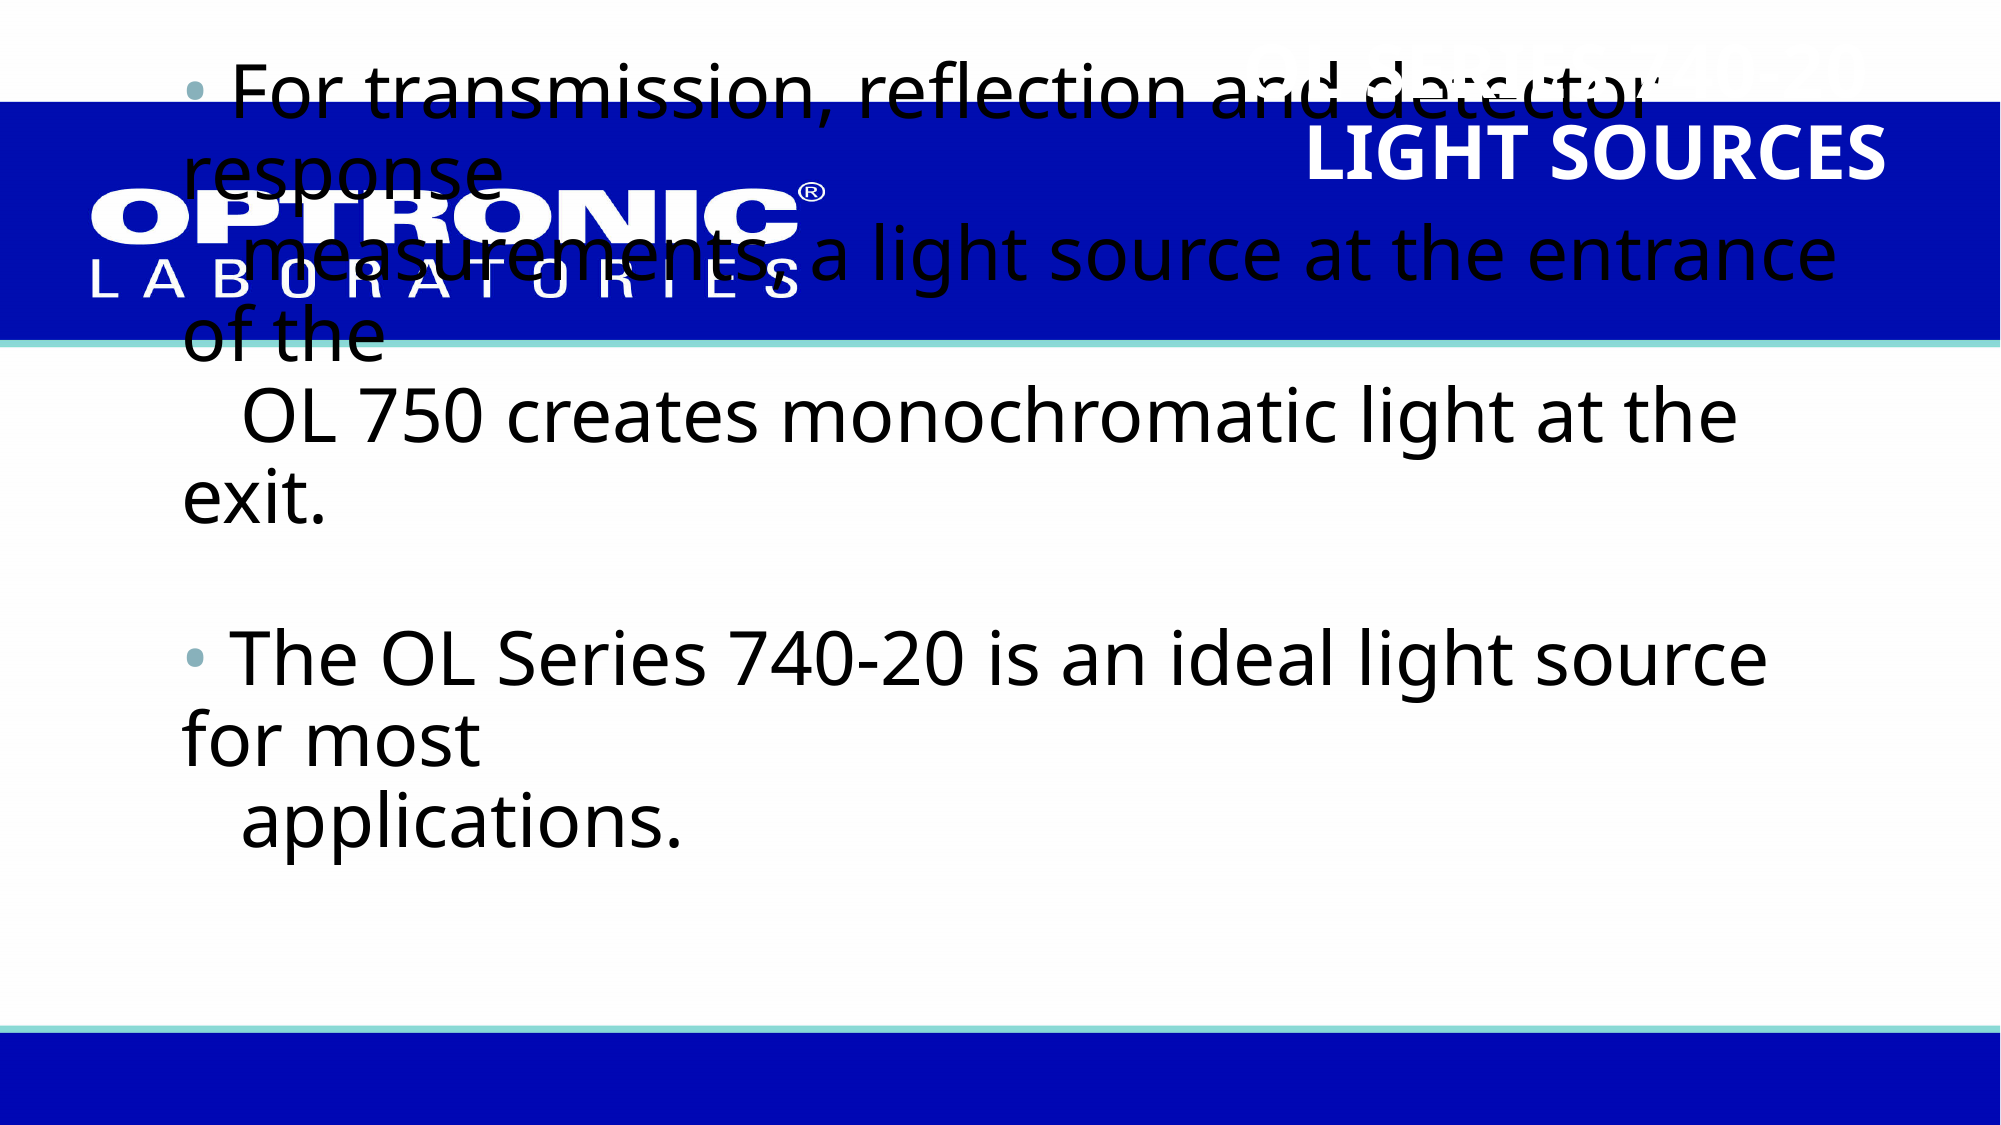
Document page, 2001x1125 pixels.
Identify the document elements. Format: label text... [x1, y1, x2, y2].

picture [0, 0, 2001, 1125]
title • For transmission, reflection and detector response measurements, a light source at the entrance of the OL 750 creates monochromatic light at the exit. • The OL Series 740-20 is an ideal light source for most applications. [166, 343, 1855, 962]
text_box OL SERIES 740-20 LIGHT SOURCES [933, 41, 1904, 204]
